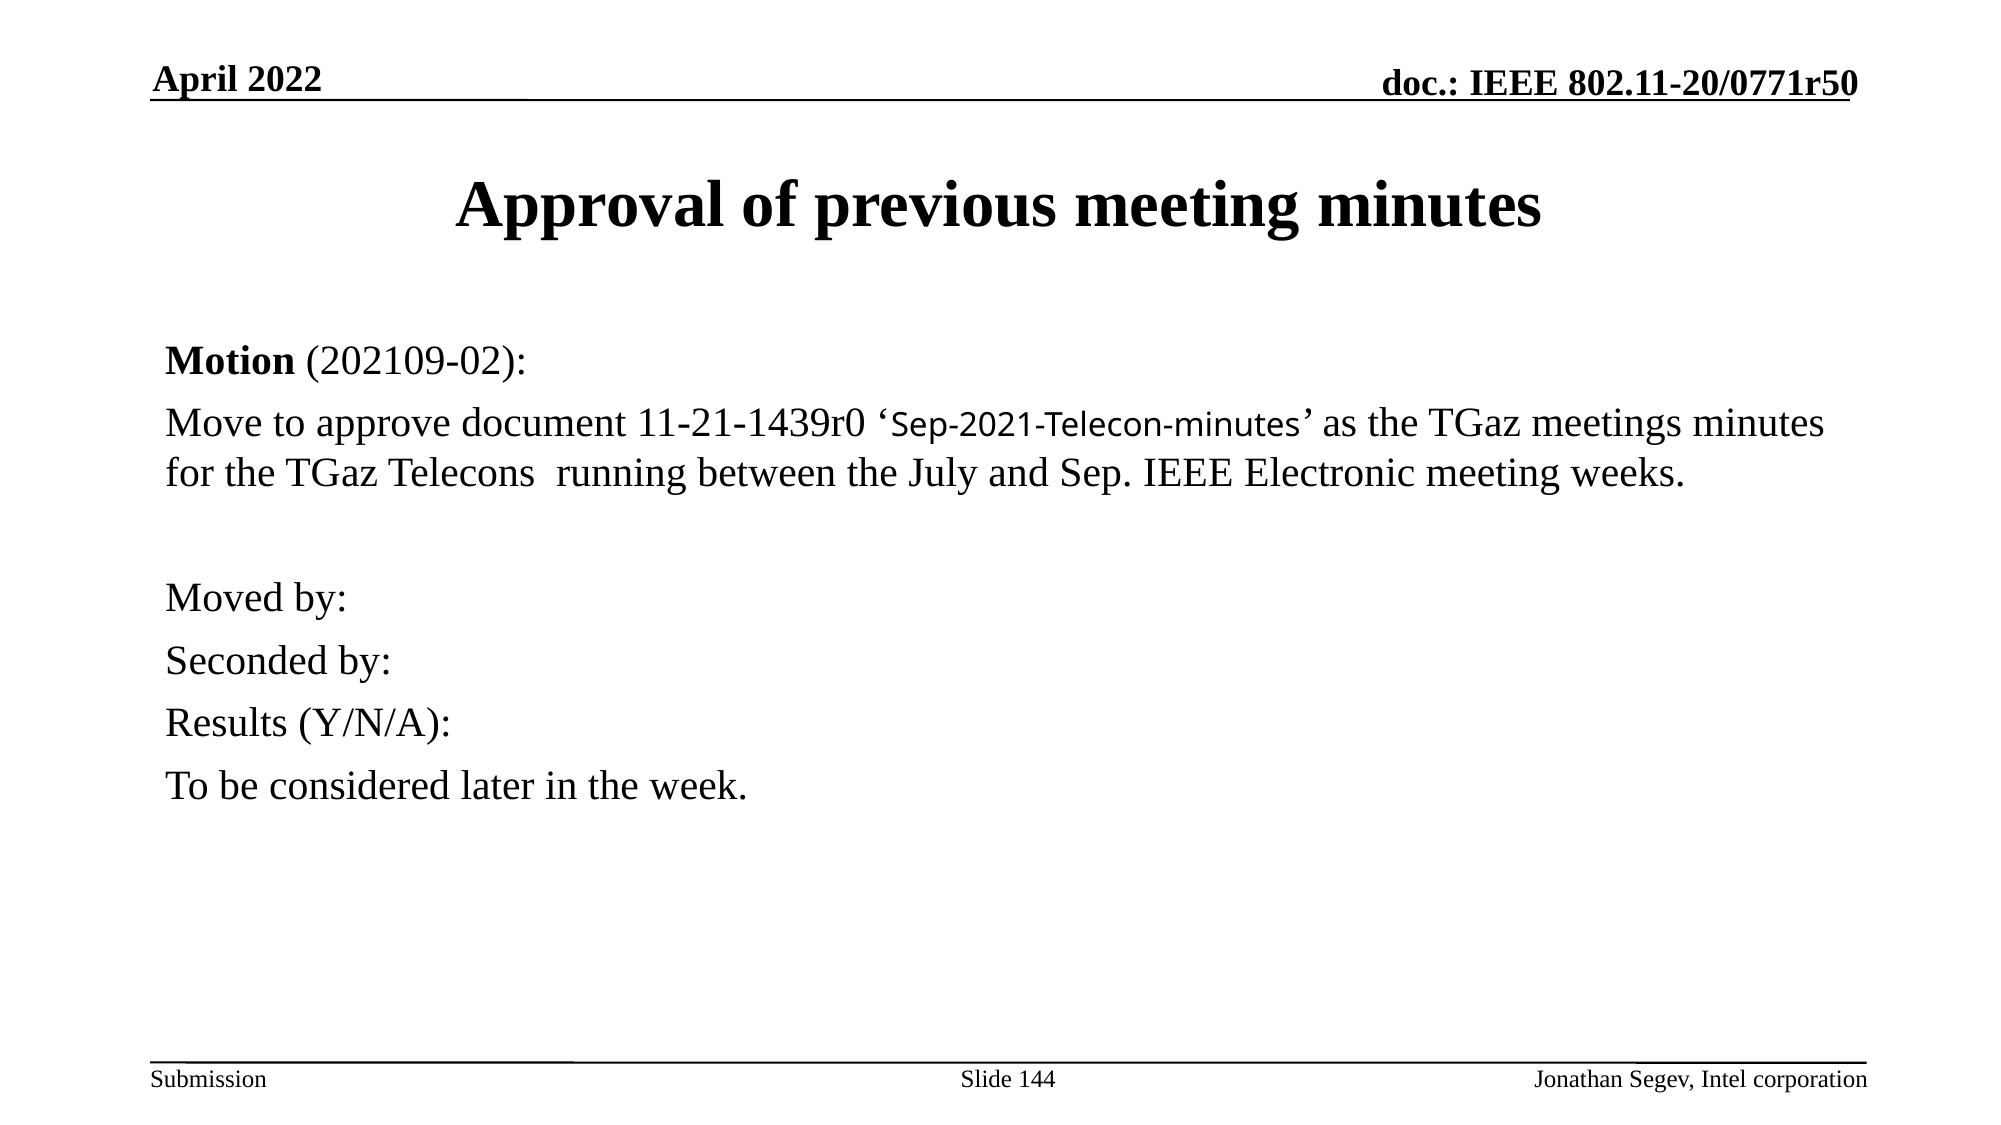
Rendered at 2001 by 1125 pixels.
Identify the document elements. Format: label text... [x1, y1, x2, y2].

title Approval of previous meeting minutes [149, 112, 1850, 288]
slide_number Slide 144 [950, 1061, 1067, 1123]
list Motion (202109-02): Move to approve document 11-21-1439r0 ‘Sep-2021-Telecon-minutes’ as the TGaz meetings minutes for the TGaz Telecons running between the July and Sep. IEEE Electronic meeting weeks. Moved by: Seconded by: Results (Y/N/A): To be considered later in the week. [149, 324, 1850, 1000]
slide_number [152, 54, 563, 100]
footer Jonathan Segev, Intel corporation [1171, 1061, 1869, 1093]
